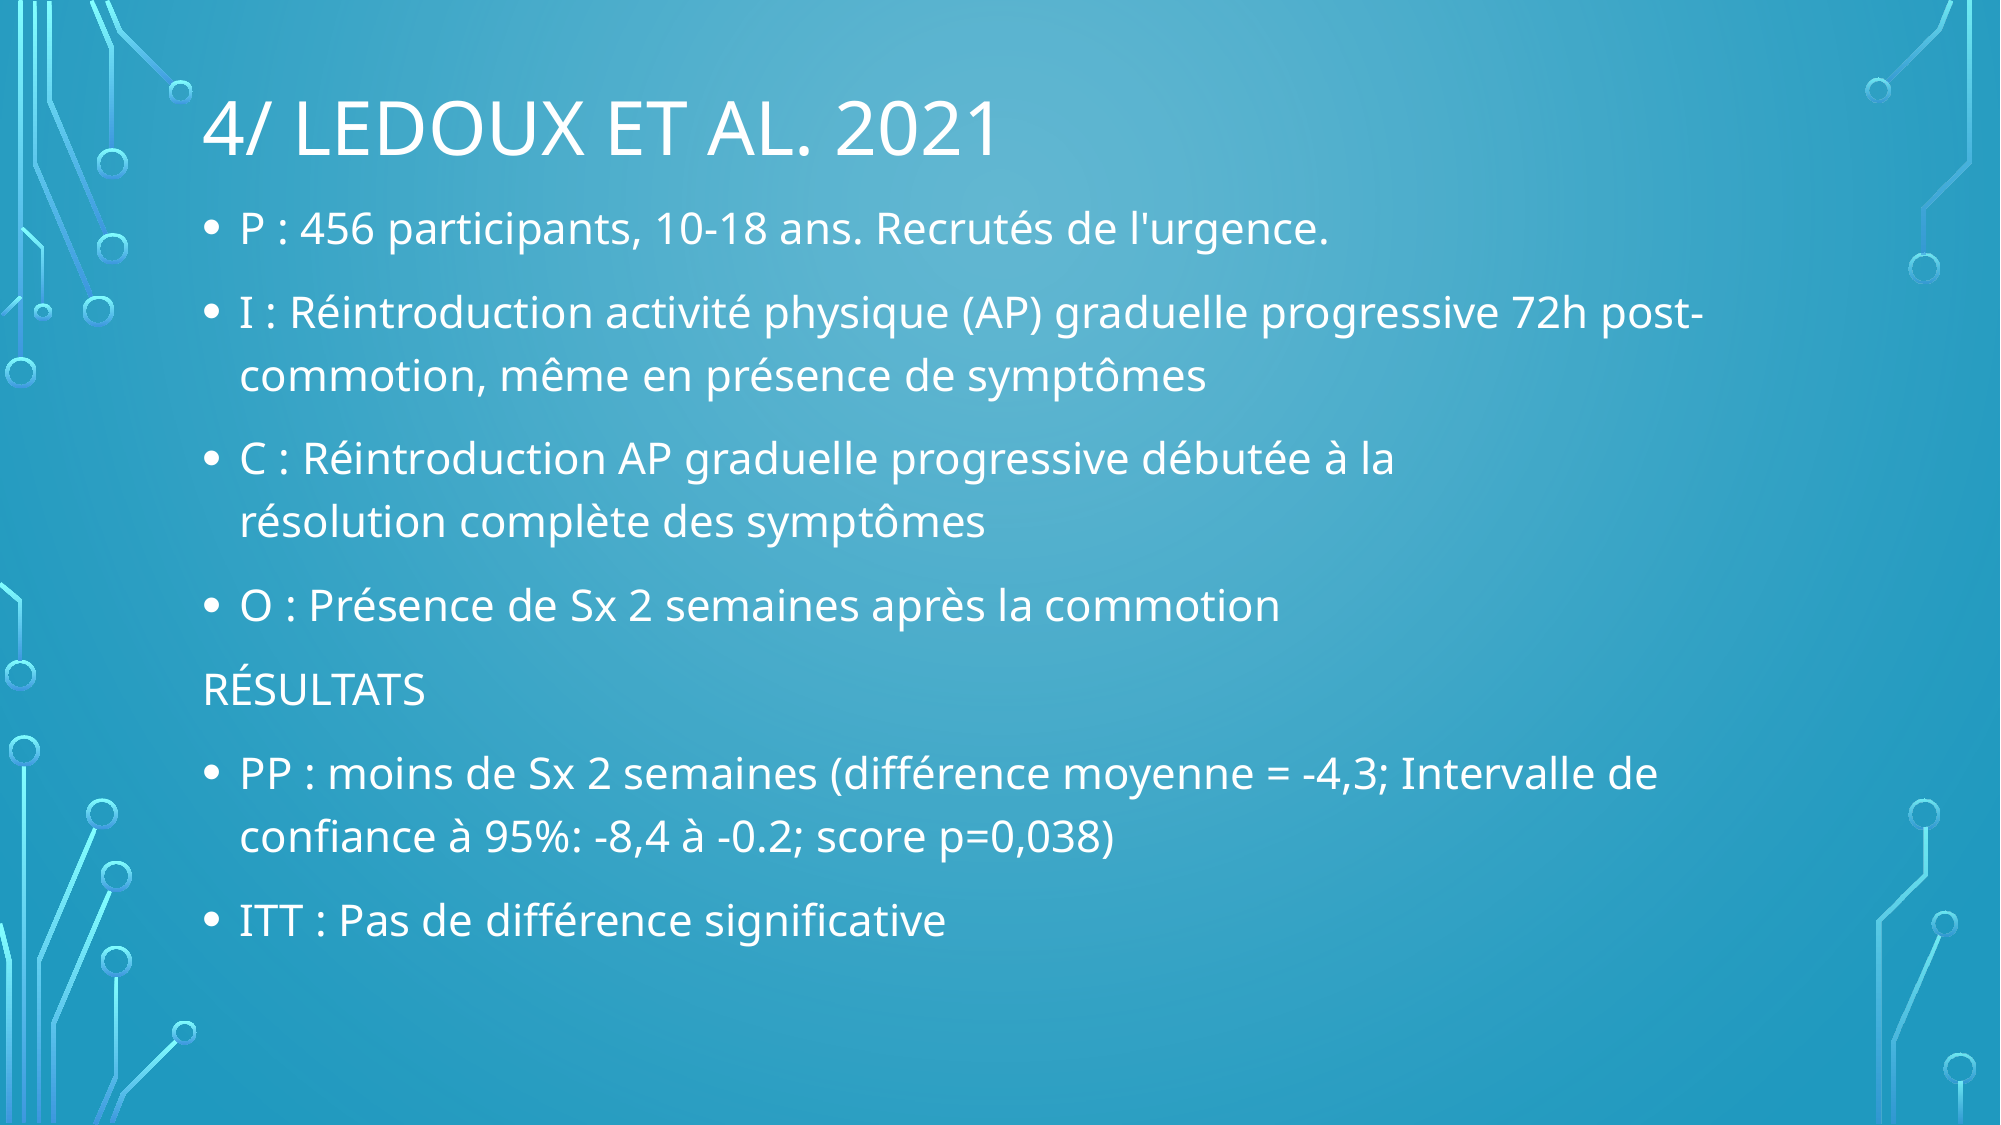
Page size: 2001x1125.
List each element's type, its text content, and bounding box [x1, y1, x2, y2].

title 4/ LEDOUX ET AL. 2021 [187, 9, 1813, 182]
list P : 456 participants, 10-18 ans. Recrutés de l'urgence. I : Réintroduction activité physique (AP) graduelle progressive 72h post-commotion, même en présence de symptômes C : Réintroduction AP graduelle progressive débutée à la résolution complète des symptômes O : Présence de Sx 2 semaines après la commotion RÉSULTATS PP : moins de Sx 2 semaines (différence moyenne = -4,3; Intervalle de confiance à 95%: -8,4 à -0.2; score p=0,038) ITT : Pas de différence significative [187, 182, 1813, 764]
